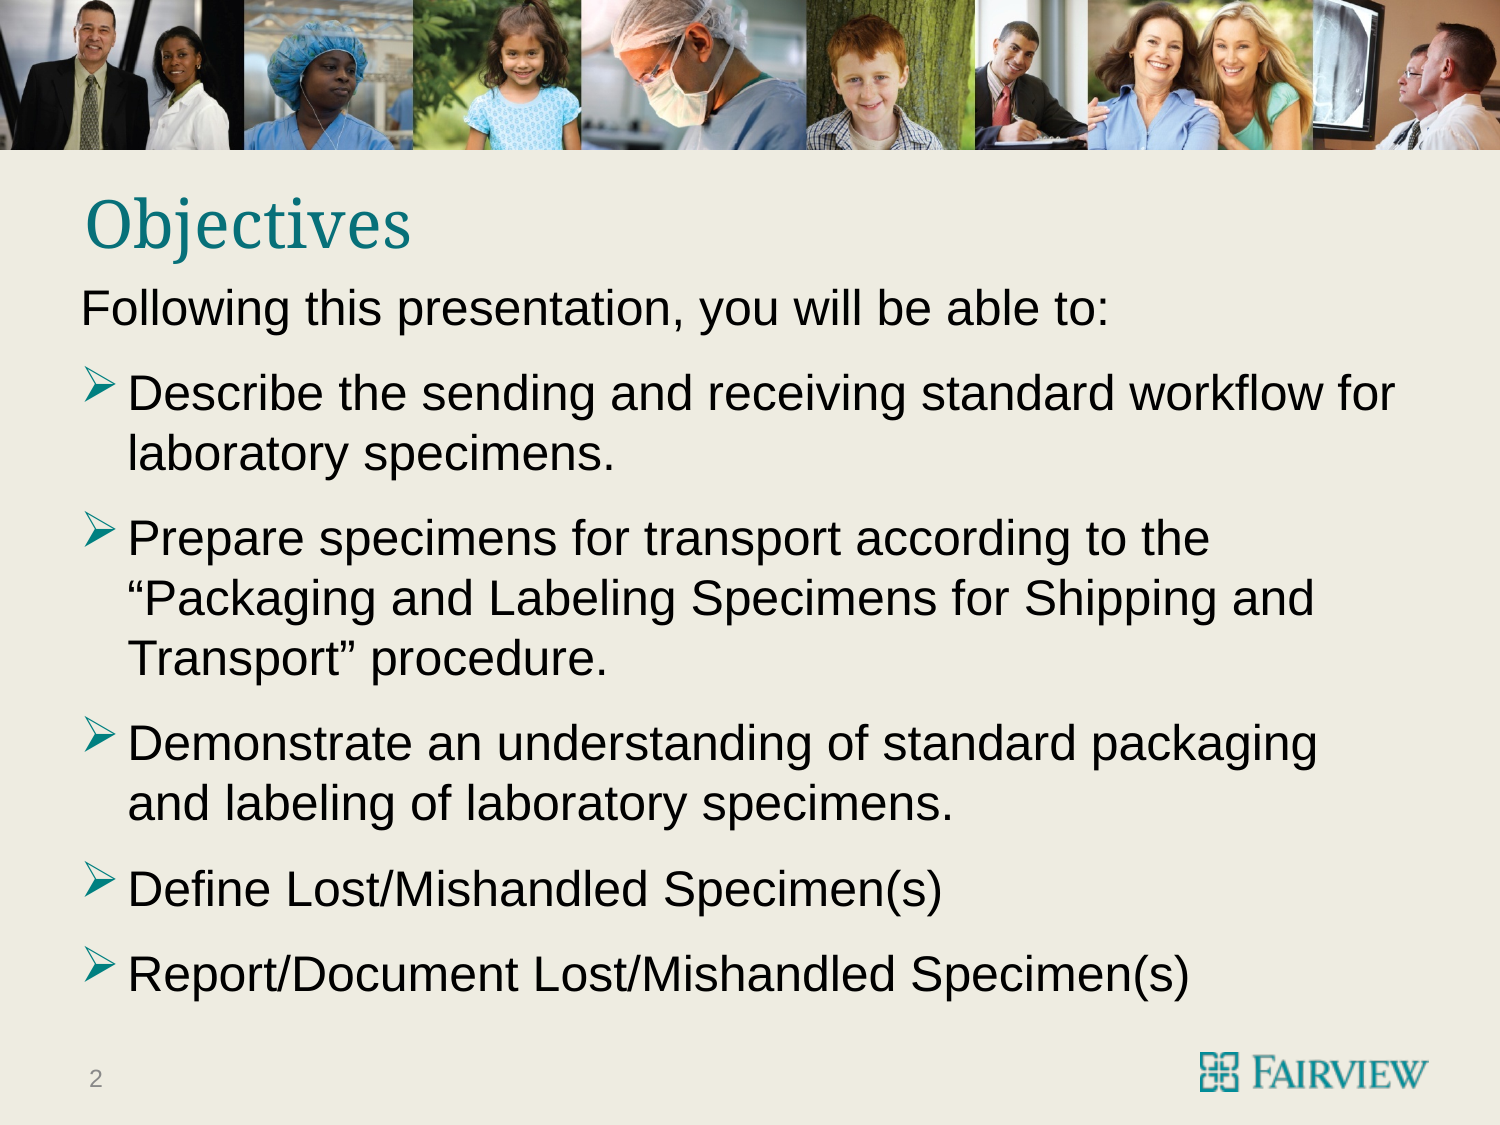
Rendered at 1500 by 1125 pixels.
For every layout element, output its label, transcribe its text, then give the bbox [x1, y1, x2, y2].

slide_number 2 [74, 1047, 167, 1108]
title Objectives [74, 158, 1425, 264]
picture [0, 0, 1500, 150]
list Following this presentation, you will be able to: Describe the sending and receiving standard workflow for laboratory specimens. Prepare specimens for transport according to the “Packaging and Labeling Specimens for Shipping and Transport” procedure. Demonstrate an understanding of standard packaging and labeling of laboratory specimens. Define Lost/Mishandled Specimen(s) Report/Document Lost/Mishandled Specimen(s) [71, 275, 1422, 987]
picture [1200, 1052, 1429, 1092]
